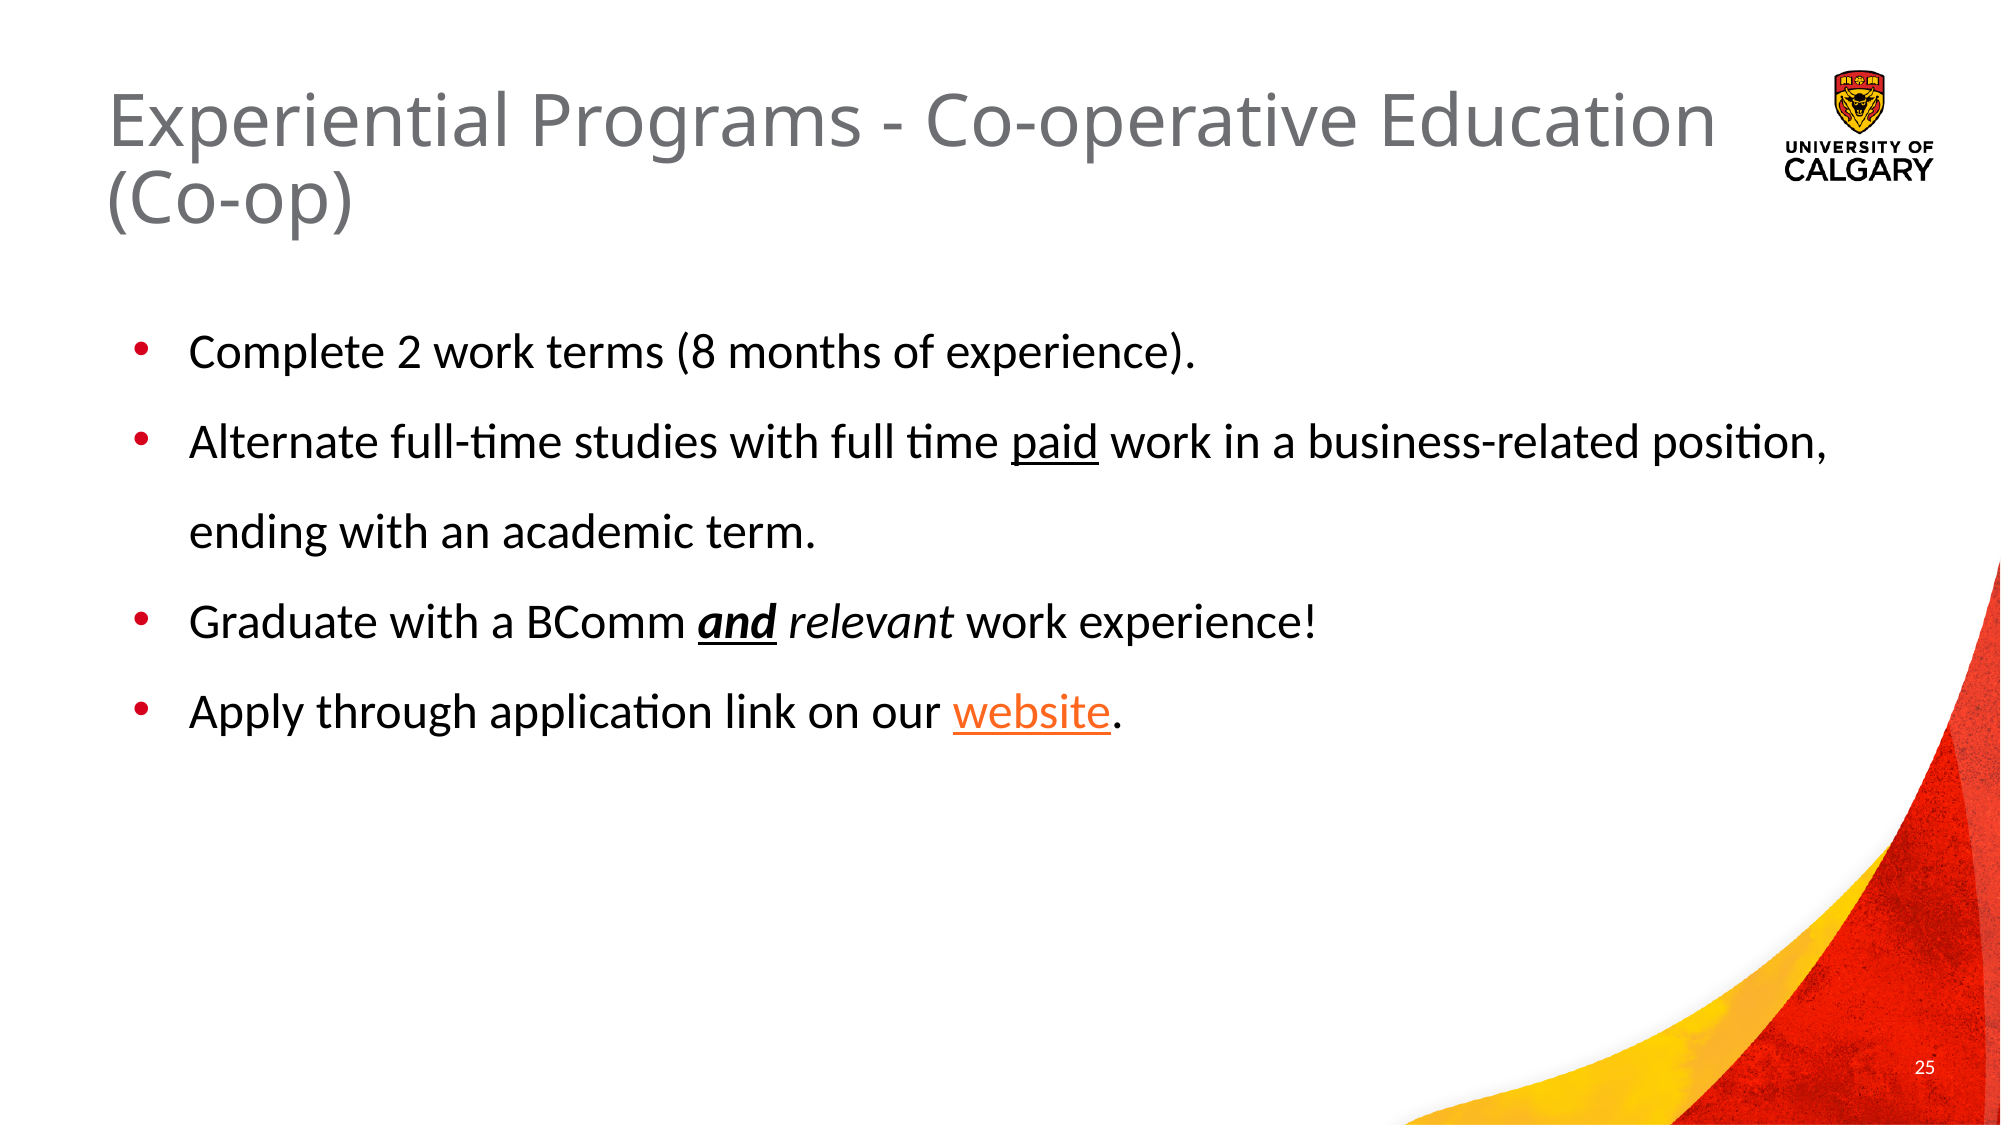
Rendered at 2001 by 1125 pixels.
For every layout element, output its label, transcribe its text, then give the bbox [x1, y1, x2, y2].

title Experiential Programs - Co-operative Education (Co-op) [92, 76, 1759, 246]
picture [0, 0, 2001, 1125]
slide_number 25 [1500, 1046, 1951, 1107]
list Complete 2 work terms (8 months of experience). Alternate full-time studies with full time paid work in a business-related position, ending with an academic term. Graduate with a BComm and relevant work experience! Apply through application link on our website. [117, 281, 1847, 1047]
